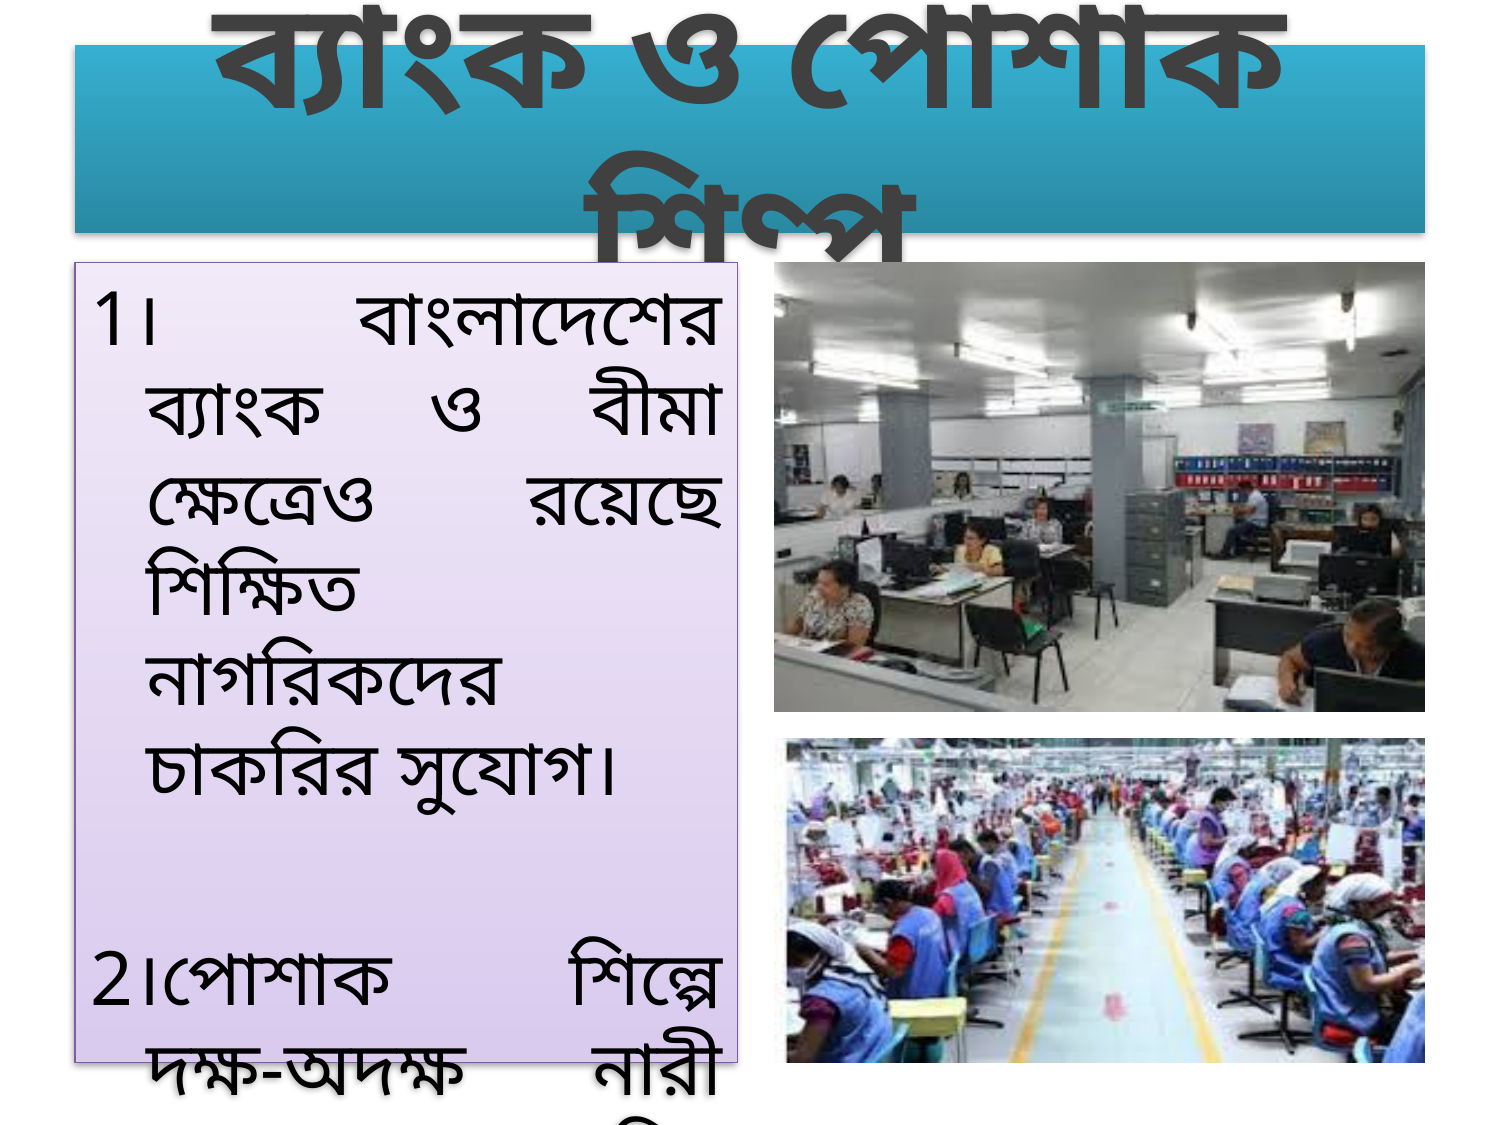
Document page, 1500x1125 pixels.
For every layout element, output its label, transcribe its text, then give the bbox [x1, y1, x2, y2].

picture [774, 737, 1426, 1063]
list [774, 262, 1426, 713]
title ব্যাংক ও পোশাক শিণ্প [75, 45, 1425, 233]
list 1। বাংলাদেশের ব্যাংক ও বীমা ক্ষেত্রেও রয়েছে শিক্ষিত নাগরিকদের চাকরির সুযোগ। 2।পোশাক শিল্পে দক্ষ-অদক্ষ নারী পুরুষদের চাকরির সুযোগ রয়েছে। [74, 262, 738, 1063]
